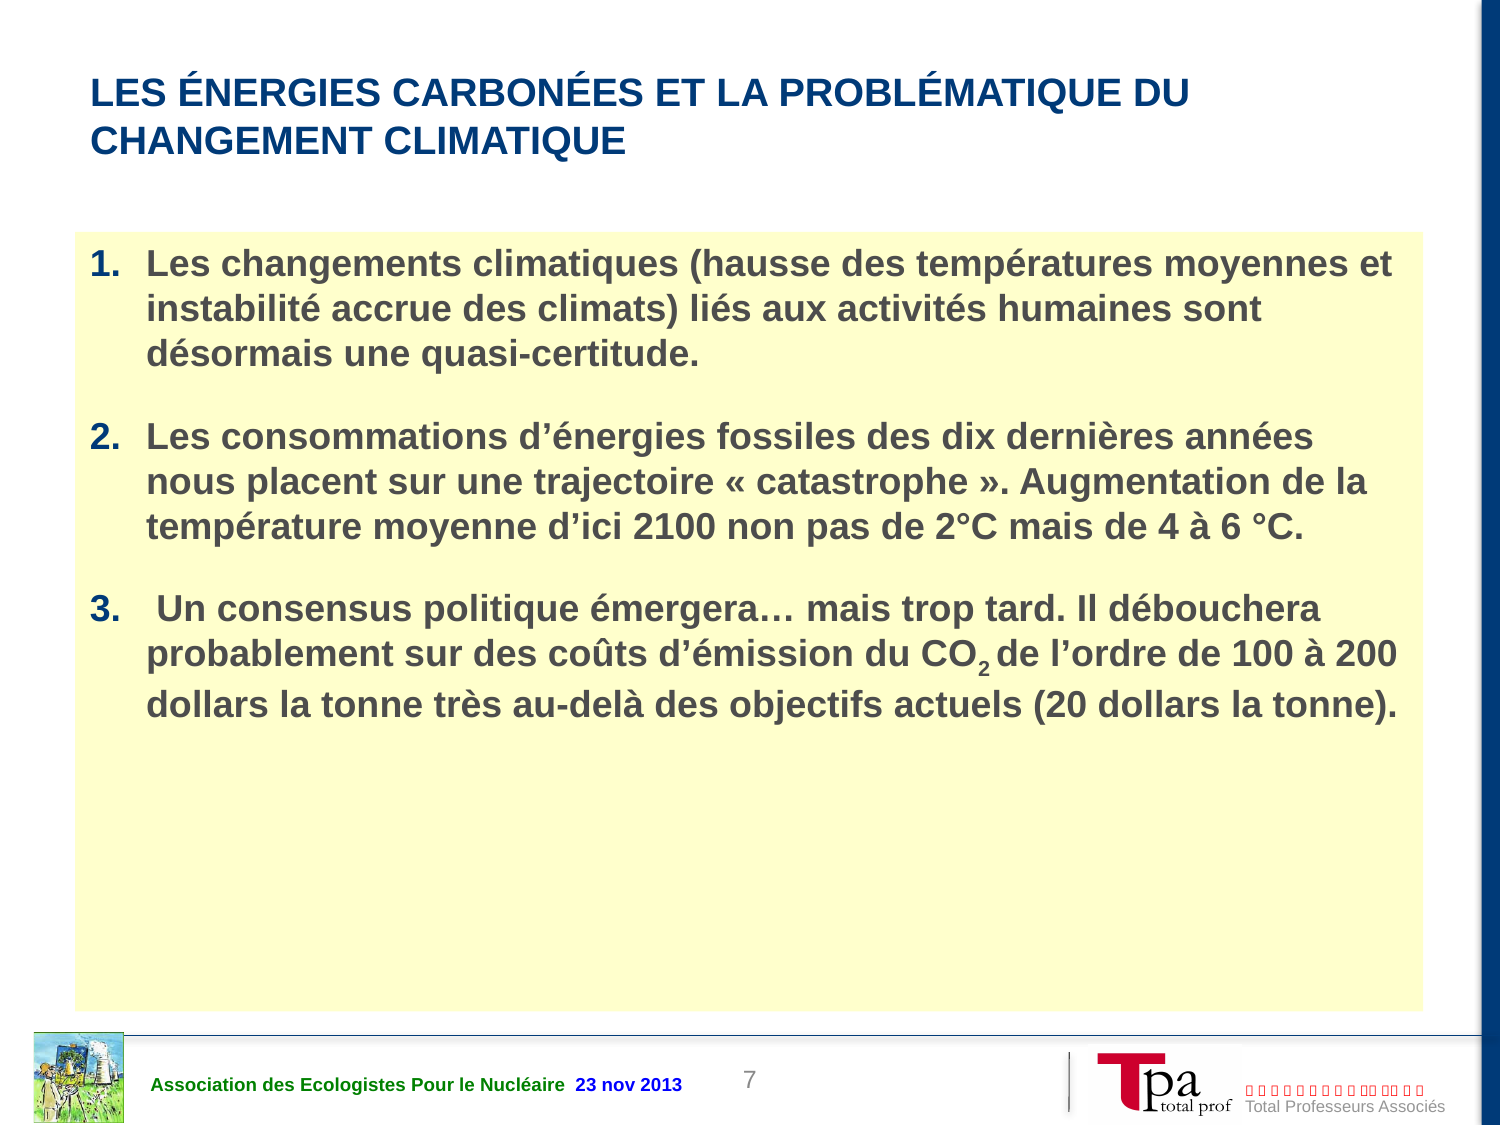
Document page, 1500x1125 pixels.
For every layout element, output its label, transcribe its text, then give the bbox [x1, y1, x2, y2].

list Les changements climatiques (hausse des températures moyennes et instabilité accrue des climats) liés aux activités humaines sont désormais une quasi-certitude. Les consommations d’énergies fossiles des dix dernières années nous placent sur une trajectoire « catastrophe ». Augmentation de la température moyenne d’ici 2100 non pas de 2°C mais de 4 à 6 °C. Un consensus politique émergera… mais trop tard. Il débouchera probablement sur des coûts d’émission du CO2 de l’ordre de 100 à 200 dollars la tonne très au-delà des objectifs actuels (20 dollars la tonne). [75, 231, 1424, 1012]
title Les énergies carbonées et la problématique du changement climatique [75, 45, 1424, 185]
picture [1088, 1044, 1242, 1125]
picture [33, 1032, 124, 1123]
